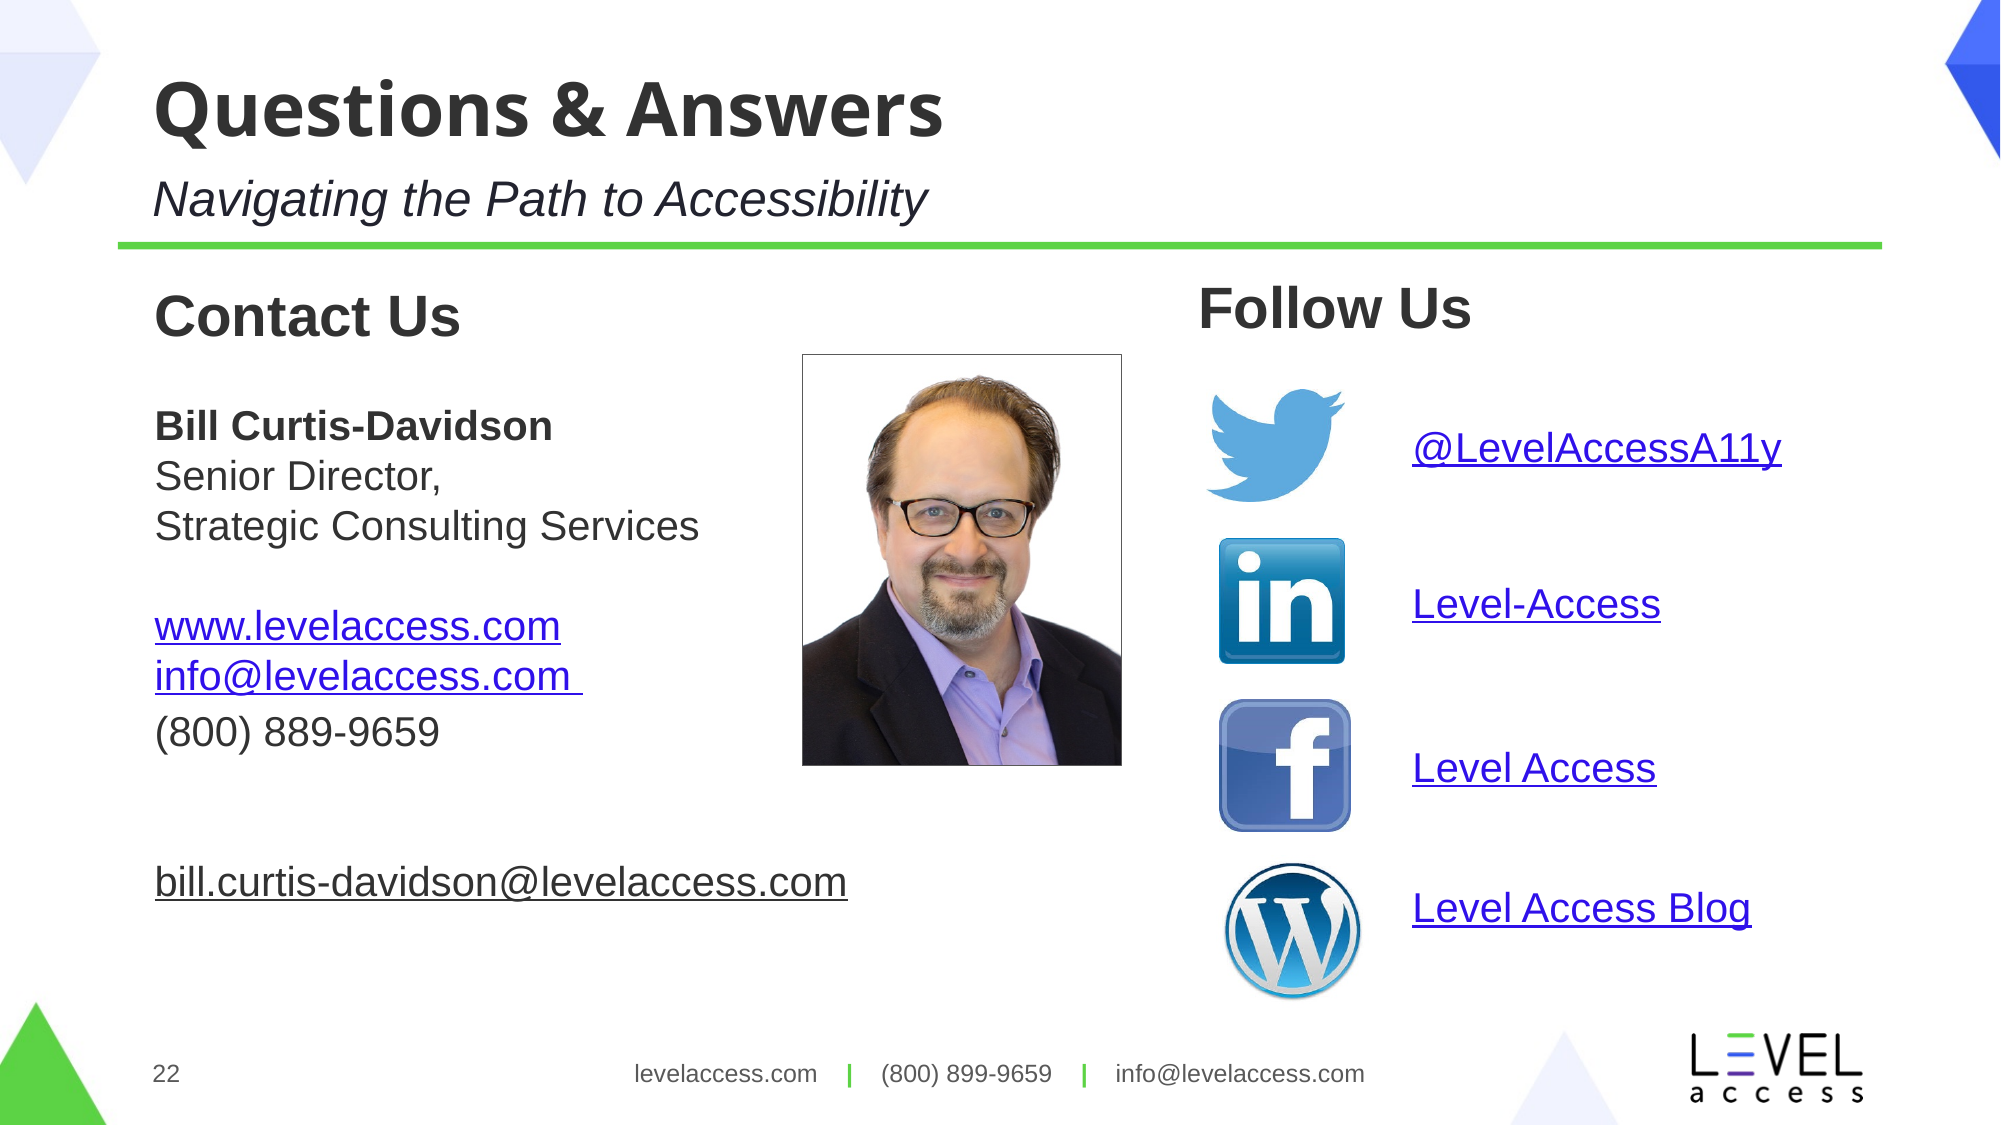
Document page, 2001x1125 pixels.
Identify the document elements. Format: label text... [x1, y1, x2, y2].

slide_number 22 [137, 1042, 588, 1103]
picture [0, 0, 2001, 1125]
title Questions & Answers [137, 59, 1863, 157]
text_box Level Access [1397, 727, 1845, 804]
text_box Follow Us [1183, 271, 1836, 1059]
footer levelaccess.com | (800) 899-9659 | info@levelaccess.com [613, 1042, 1387, 1103]
text_box @LevelAccessA11y [1397, 380, 1855, 511]
text_box Contact Us Bill Curtis-Davidson Senior Director, Strategic Consulting Services www.levelaccess.com info@levelaccess.com (800) 889-9659 bill.curtis-davidson@levelaccess.com [137, 271, 997, 913]
text_box Level Access Blog [1397, 858, 1899, 1005]
subtitle Navigating the Path to Accessibility [137, 157, 1863, 243]
text_box Level-Access [1397, 534, 1836, 669]
